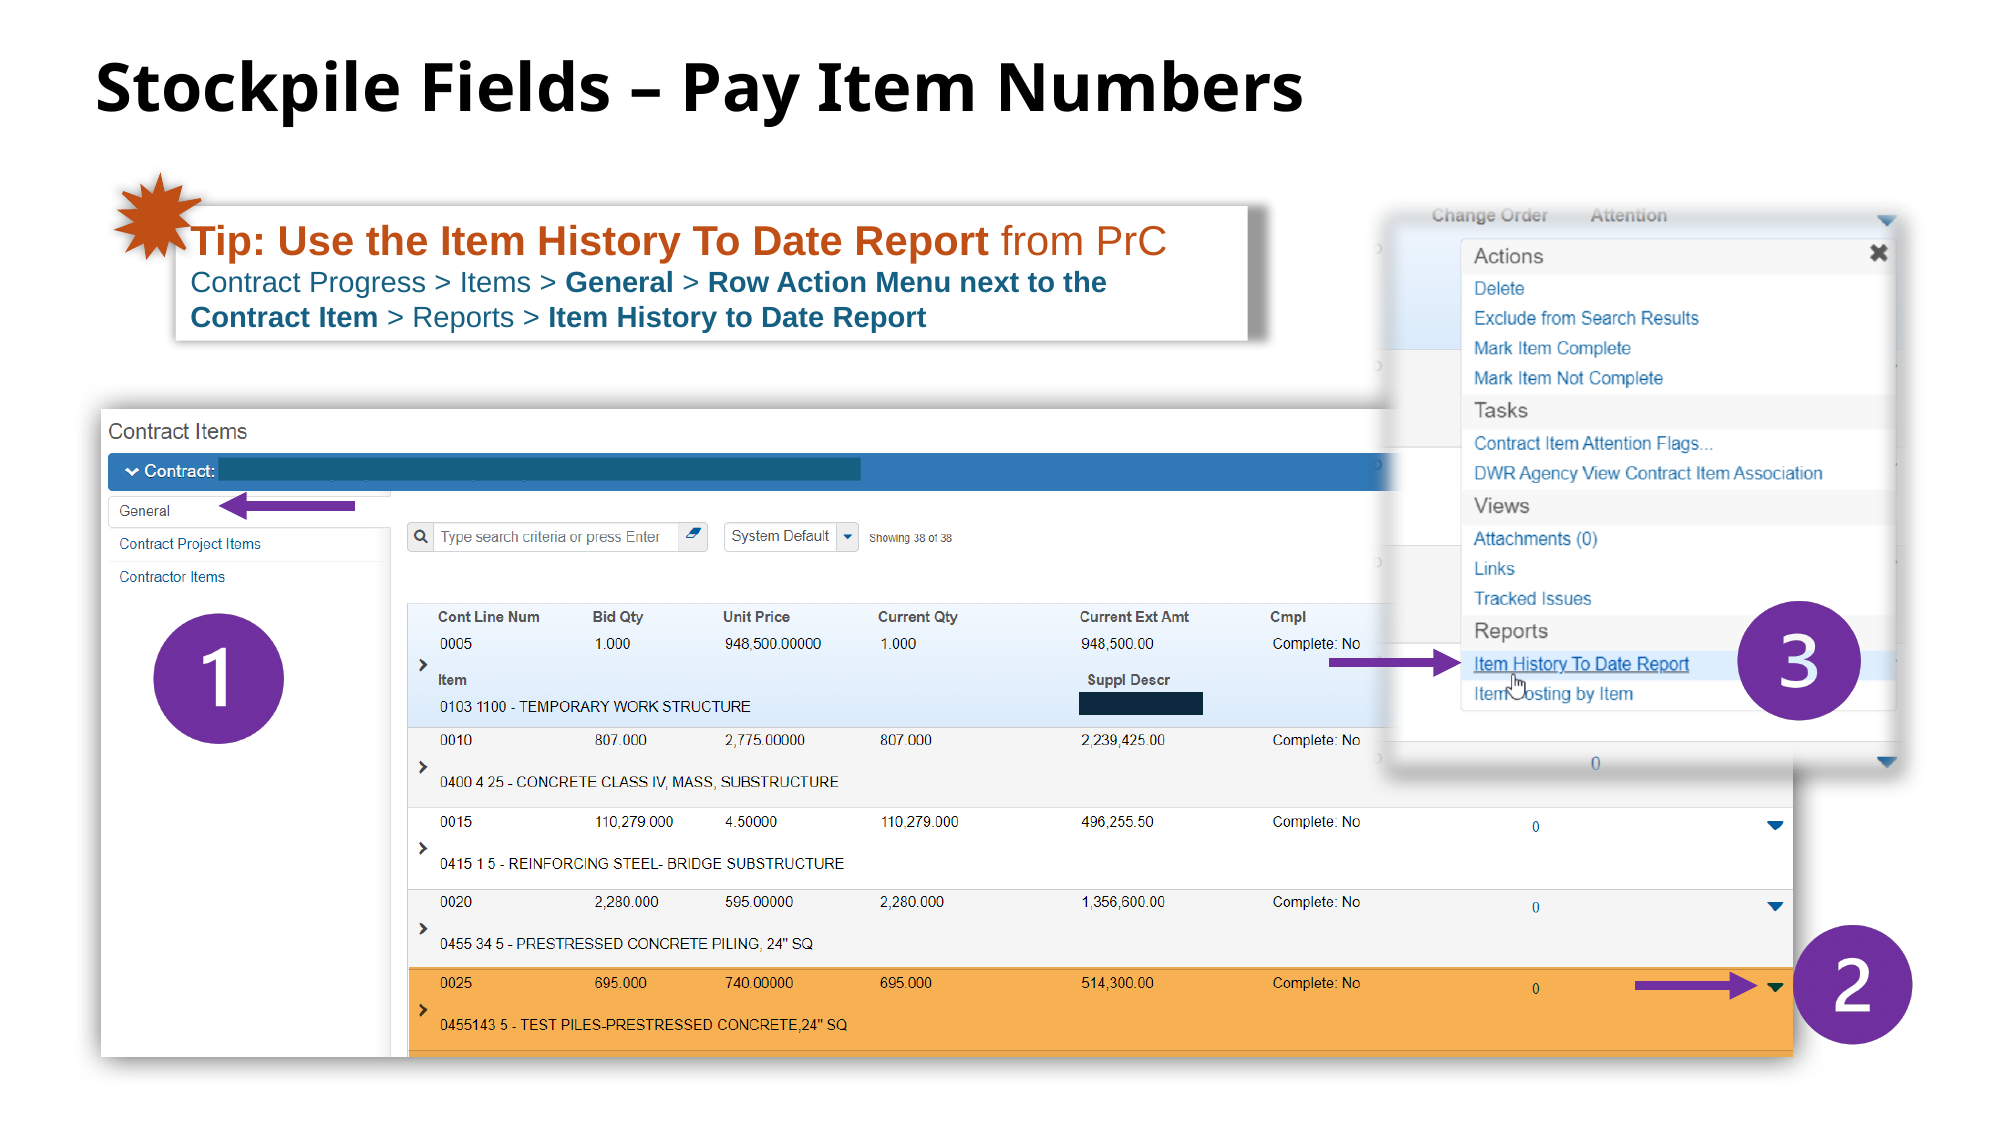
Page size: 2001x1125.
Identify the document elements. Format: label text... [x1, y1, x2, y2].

text_box Tip: Use the Item History To Date Report from PrC Contract Progress > Items > General > Row Action Menu next to the Contract Item > Reports > Item History to Date Report [175, 206, 1248, 341]
picture [1776, 908, 1928, 1060]
picture [1369, 200, 1913, 786]
text_box [113, 172, 202, 260]
picture [135, 596, 301, 762]
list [101, 409, 1794, 1060]
title Stockpile Fields – Pay Item Numbers [80, 45, 1814, 134]
